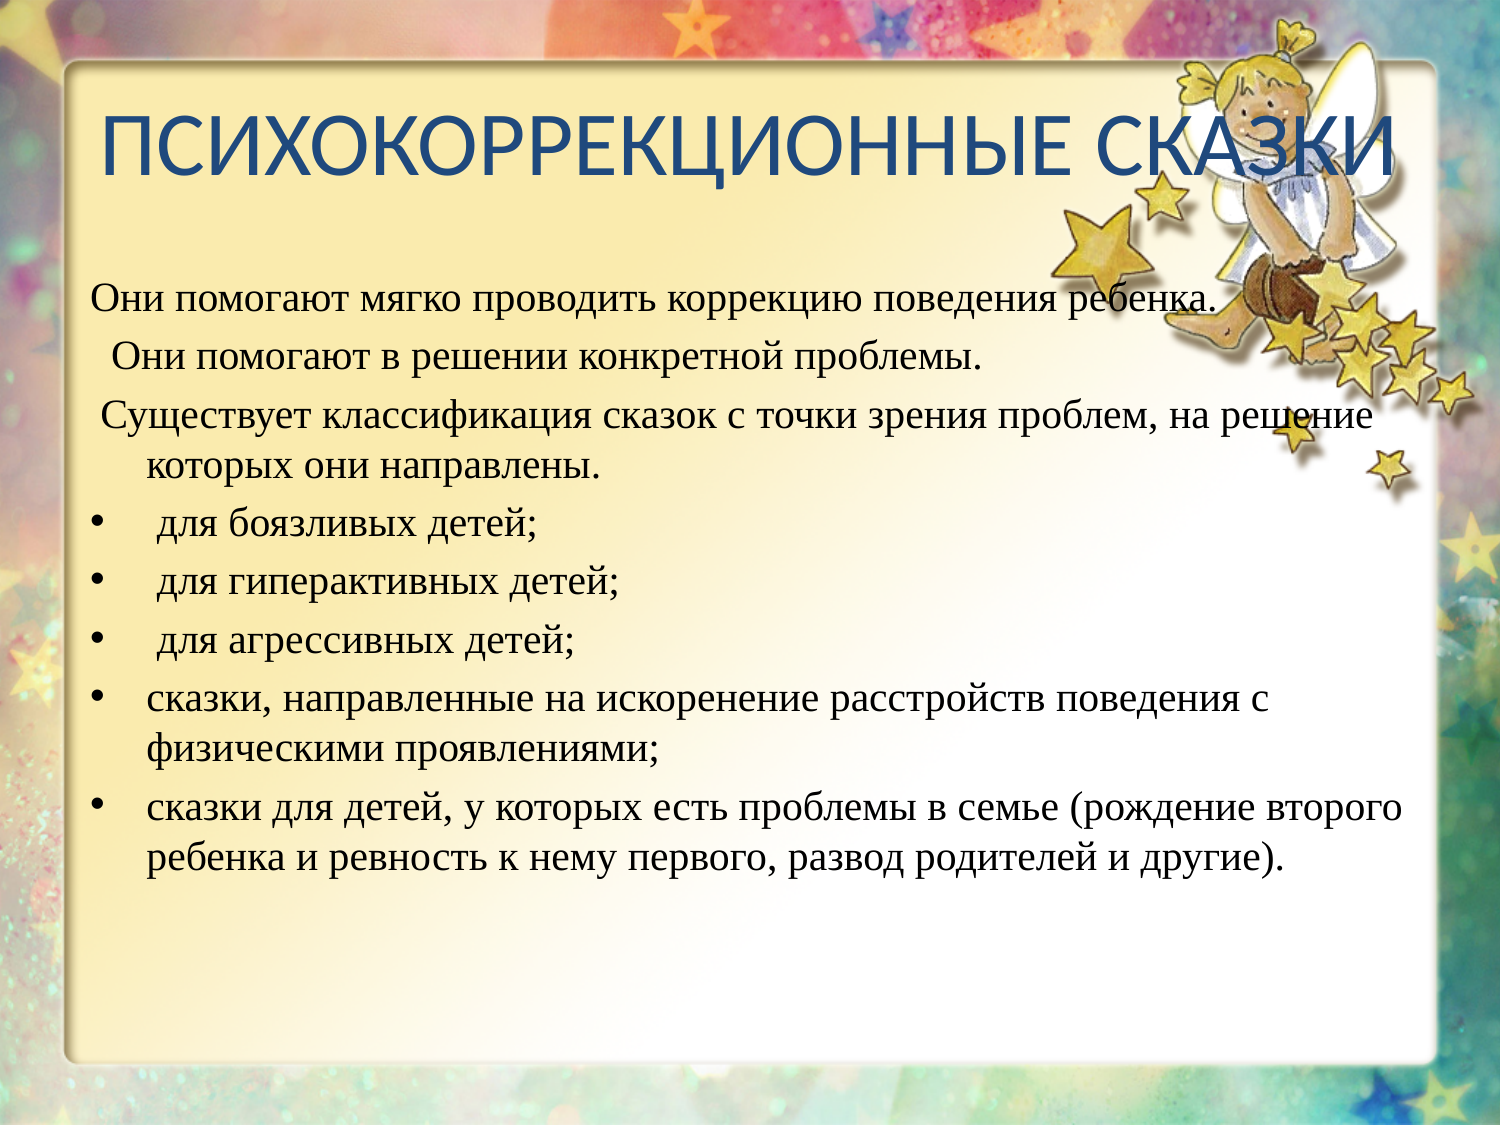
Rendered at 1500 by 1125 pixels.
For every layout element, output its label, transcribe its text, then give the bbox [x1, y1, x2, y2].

list Они помогают мягко проводить коррекцию поведения ребенка. Они помогают в решении конкретной проблемы. Существует классификация сказок с точки зрения проблем, на решение которых они направлены. для боязливых детей; для гиперактивных детей; для агрессивных детей; сказки, направленные на искоренение расстройств поведения с физическими проявлениями; сказки для детей, у которых есть проблемы в семье (рождение второго ребенка и ревность к нему первого, развод родителей и другие). [75, 262, 1425, 1005]
title ПСИХОКОРРЕКЦИОННЫЕ СКАЗКИ [75, 45, 1425, 233]
picture [0, 0, 1500, 1125]
